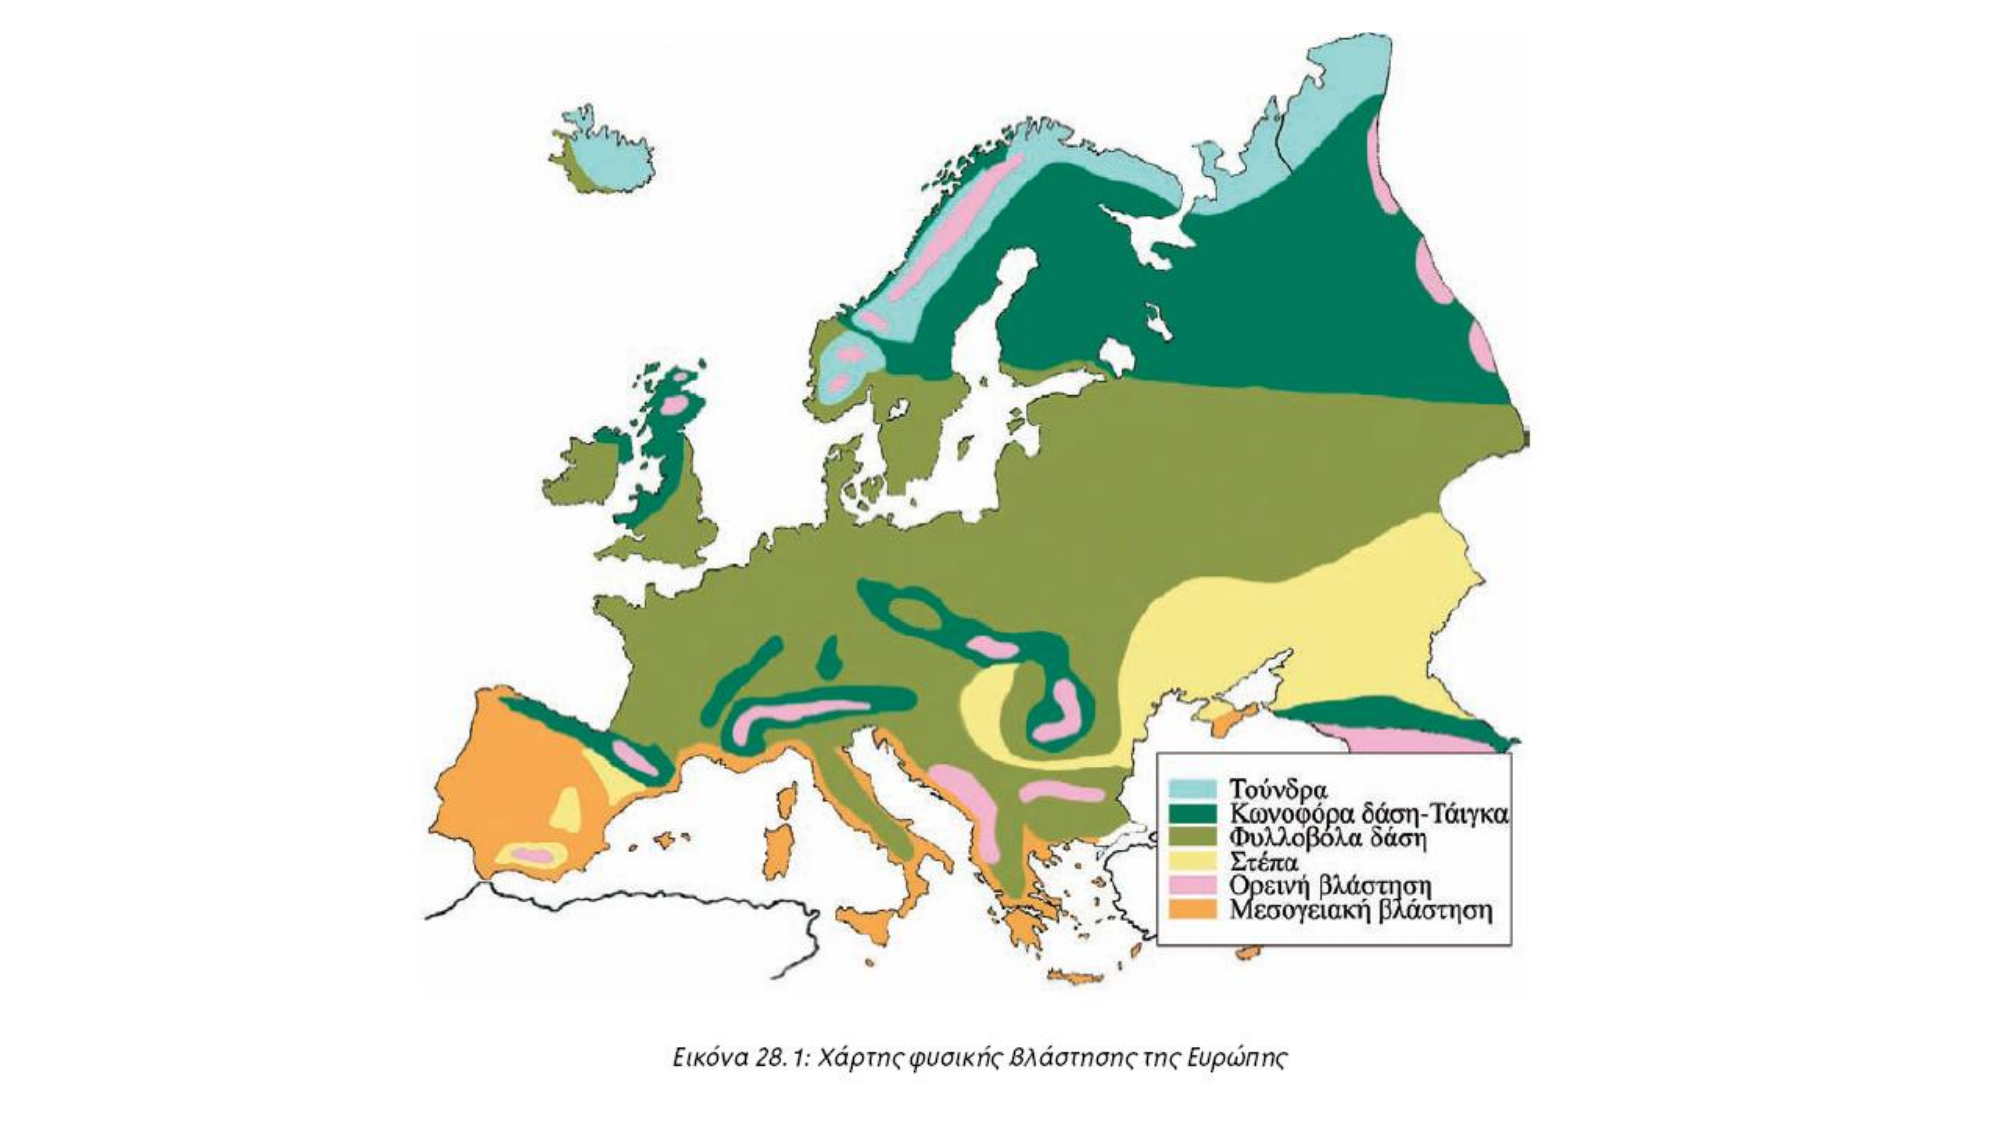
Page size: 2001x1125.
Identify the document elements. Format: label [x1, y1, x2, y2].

picture [376, 32, 1624, 1093]
